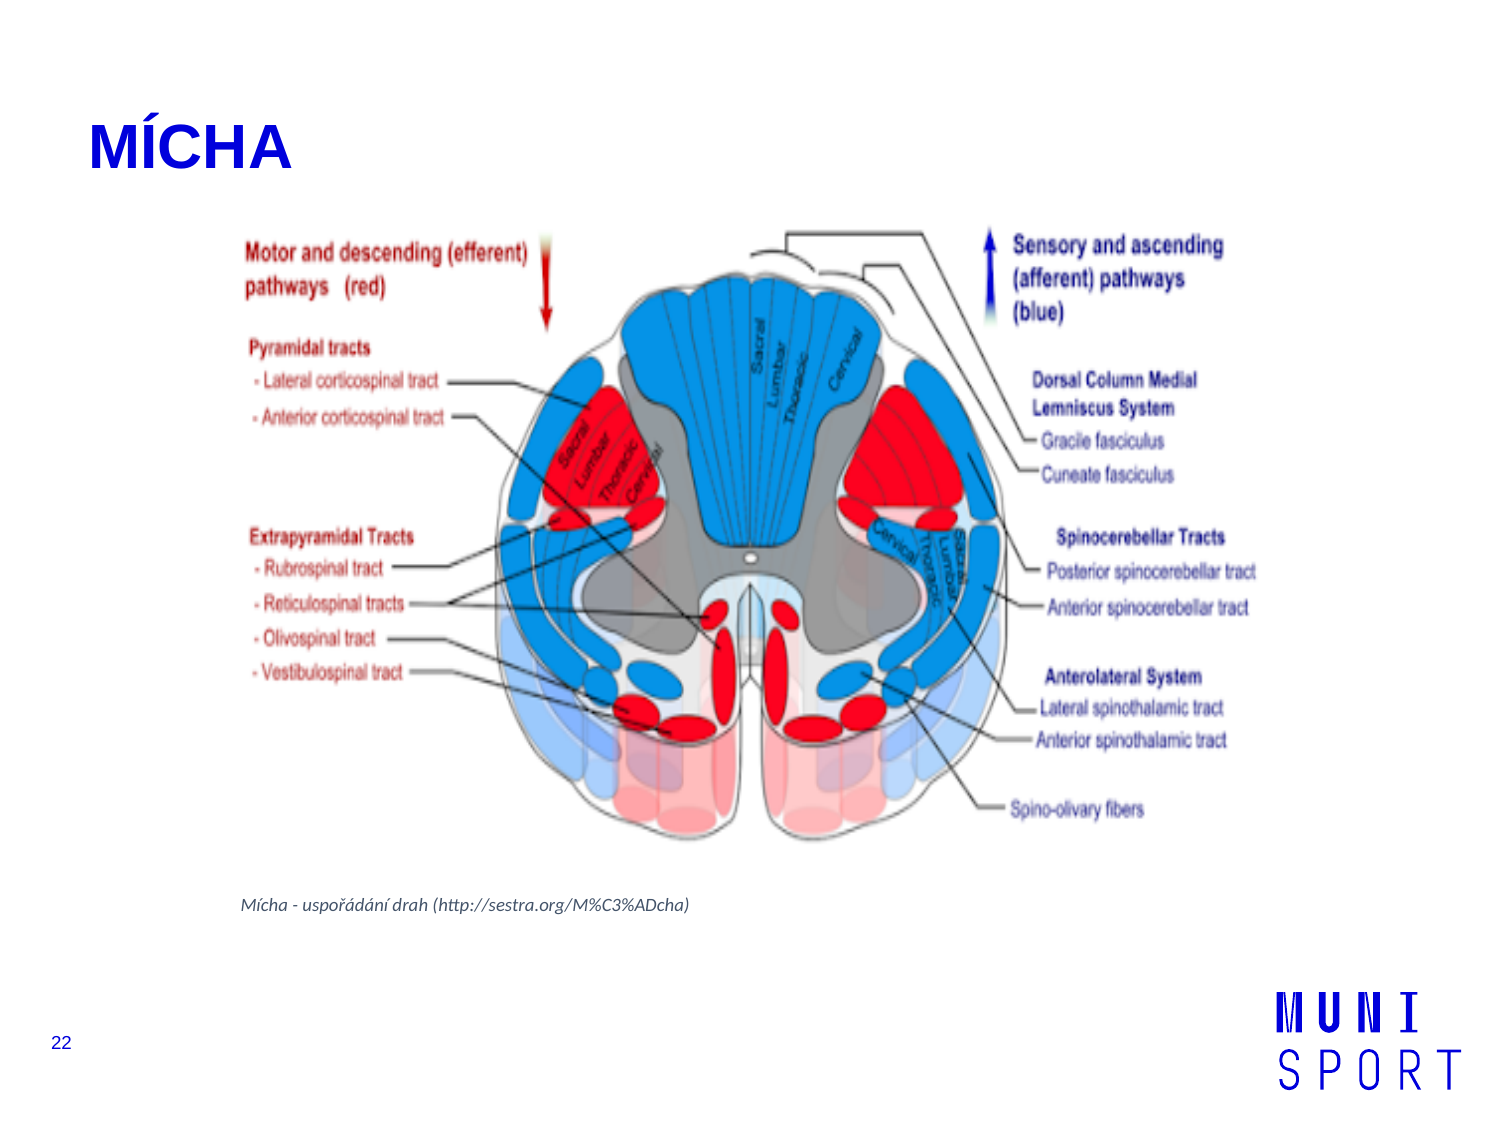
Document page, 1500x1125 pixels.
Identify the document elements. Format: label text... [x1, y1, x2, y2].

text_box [240, 220, 1260, 944]
title MÍCHA [88, 118, 1412, 193]
slide_number 22 [50, 1021, 82, 1063]
